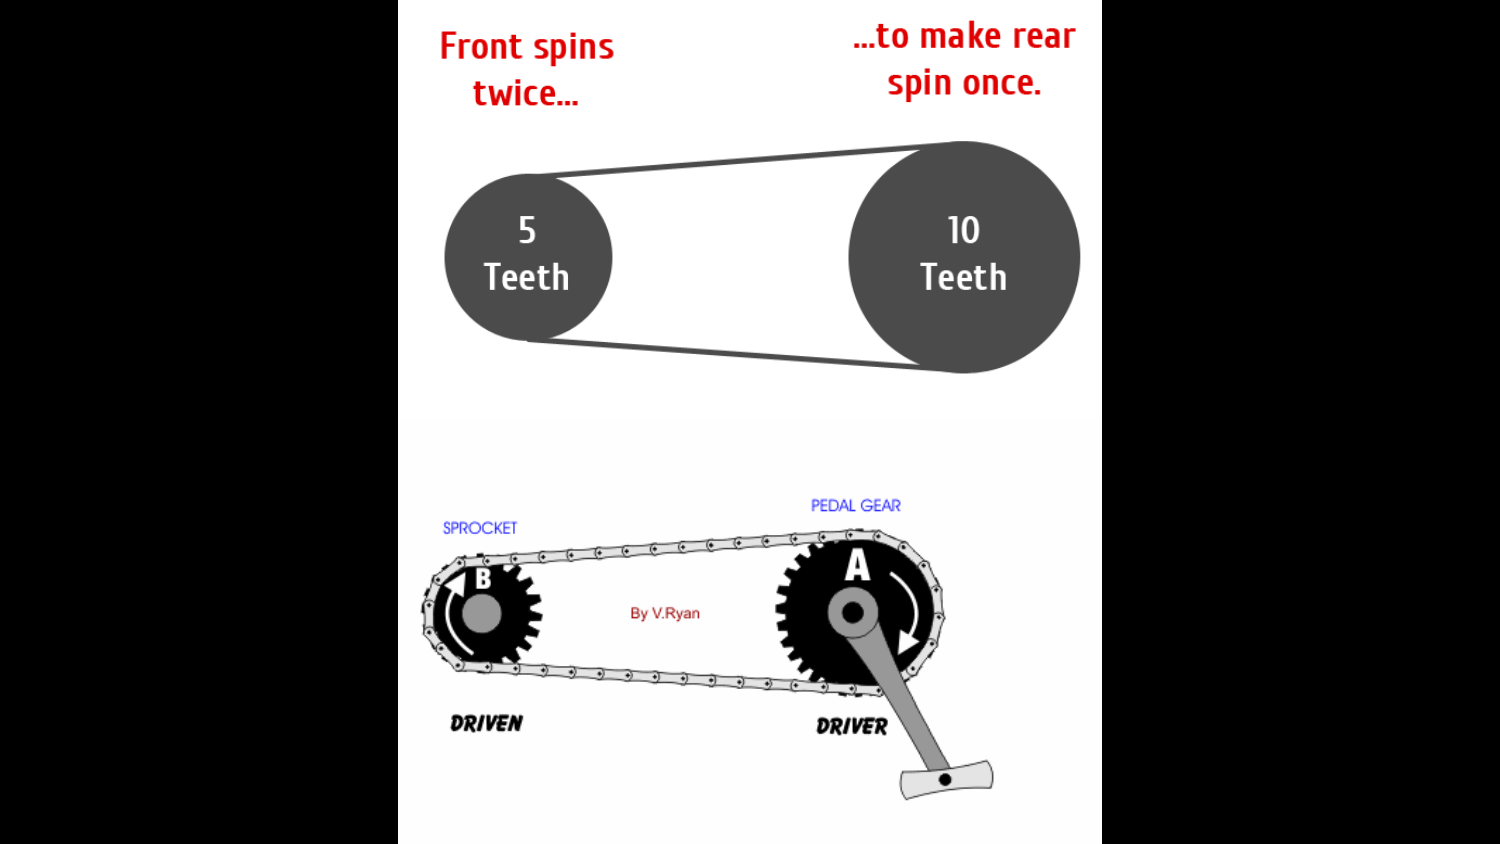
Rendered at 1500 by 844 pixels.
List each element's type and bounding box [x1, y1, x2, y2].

picture [398, 0, 1102, 844]
